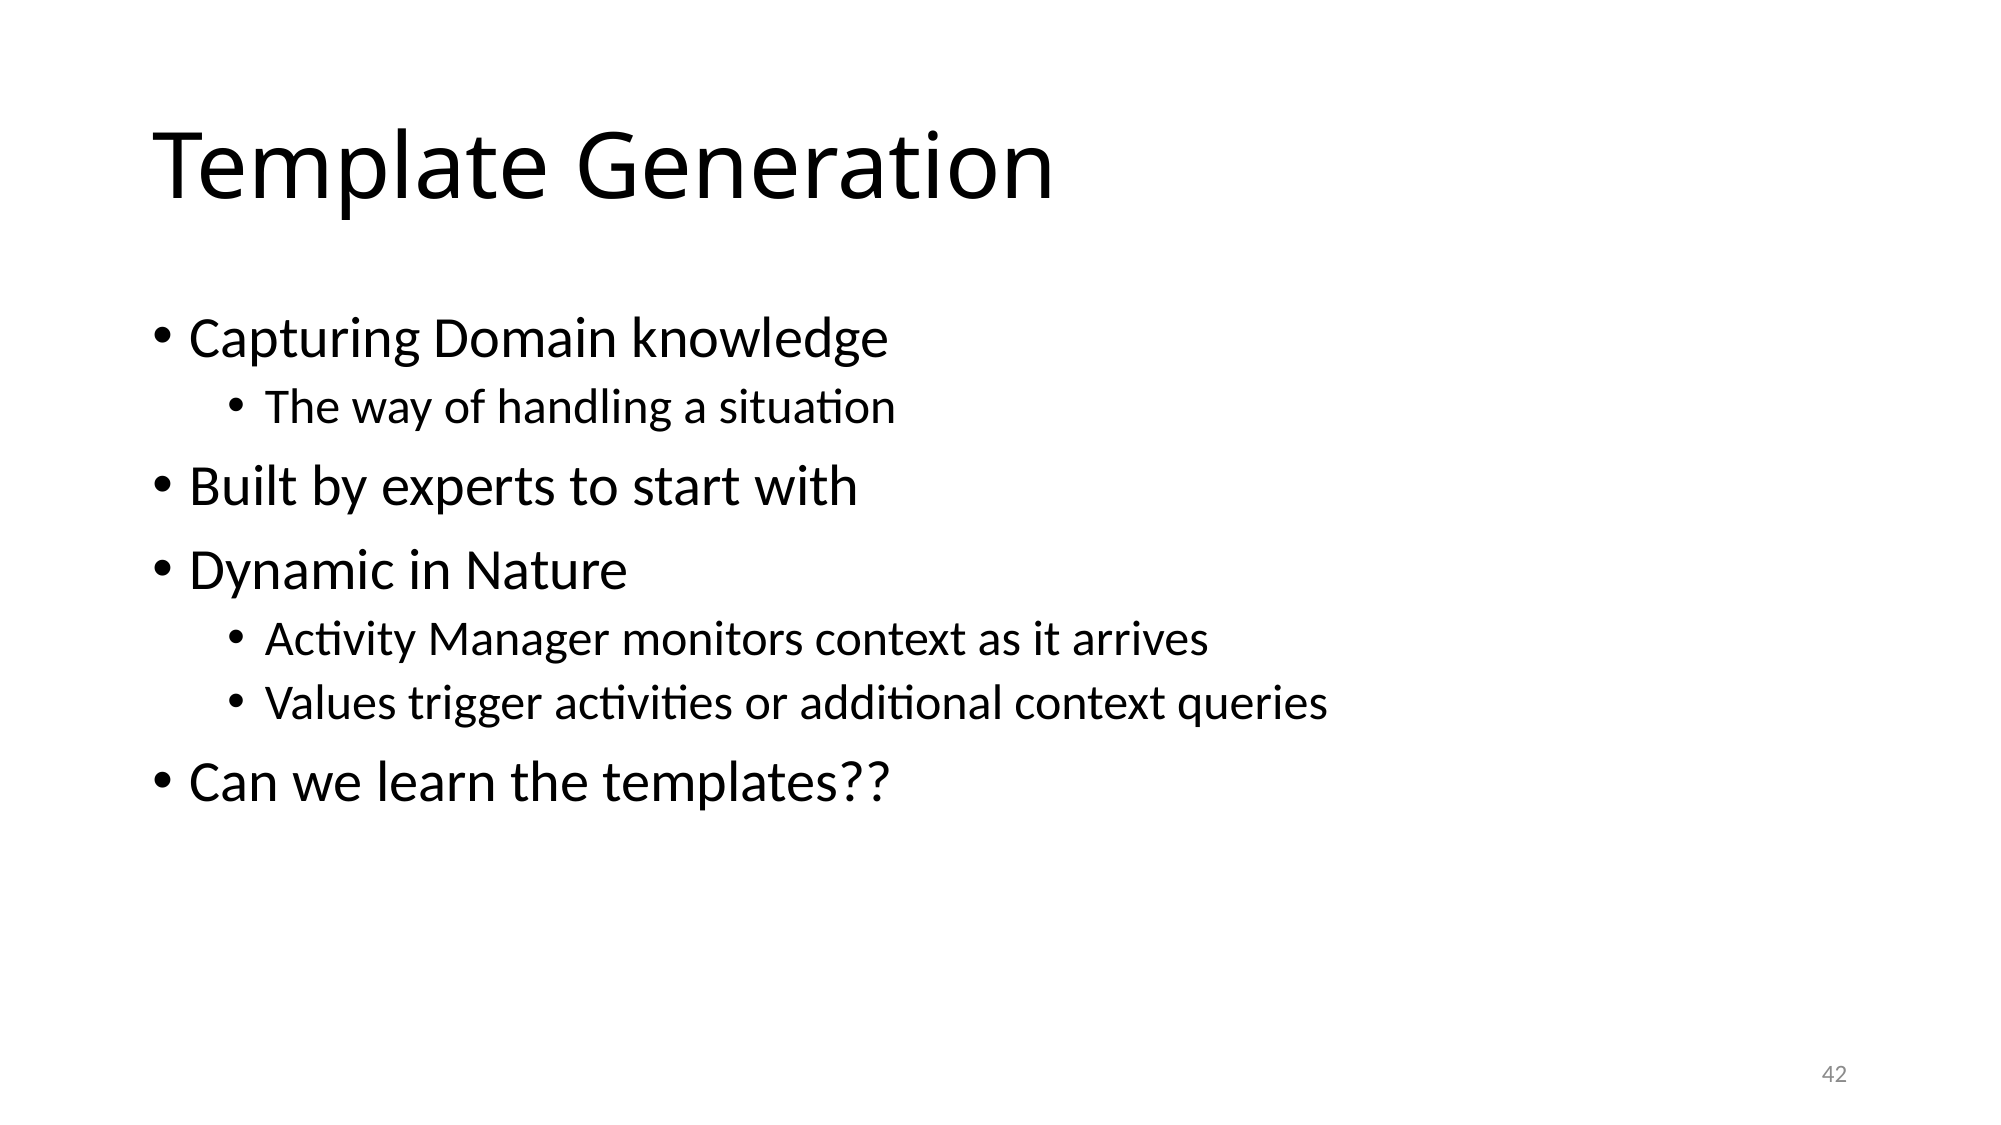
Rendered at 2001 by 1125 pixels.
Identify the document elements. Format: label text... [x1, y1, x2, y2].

slide_number 42 [1412, 1042, 1863, 1103]
list Capturing Domain knowledge The way of handling a situation Built by experts to start with Dynamic in Nature Activity Manager monitors context as it arrives Values trigger activities or additional context queries Can we learn the templates?? [137, 299, 1863, 1014]
title Template Generation [137, 59, 1863, 278]
